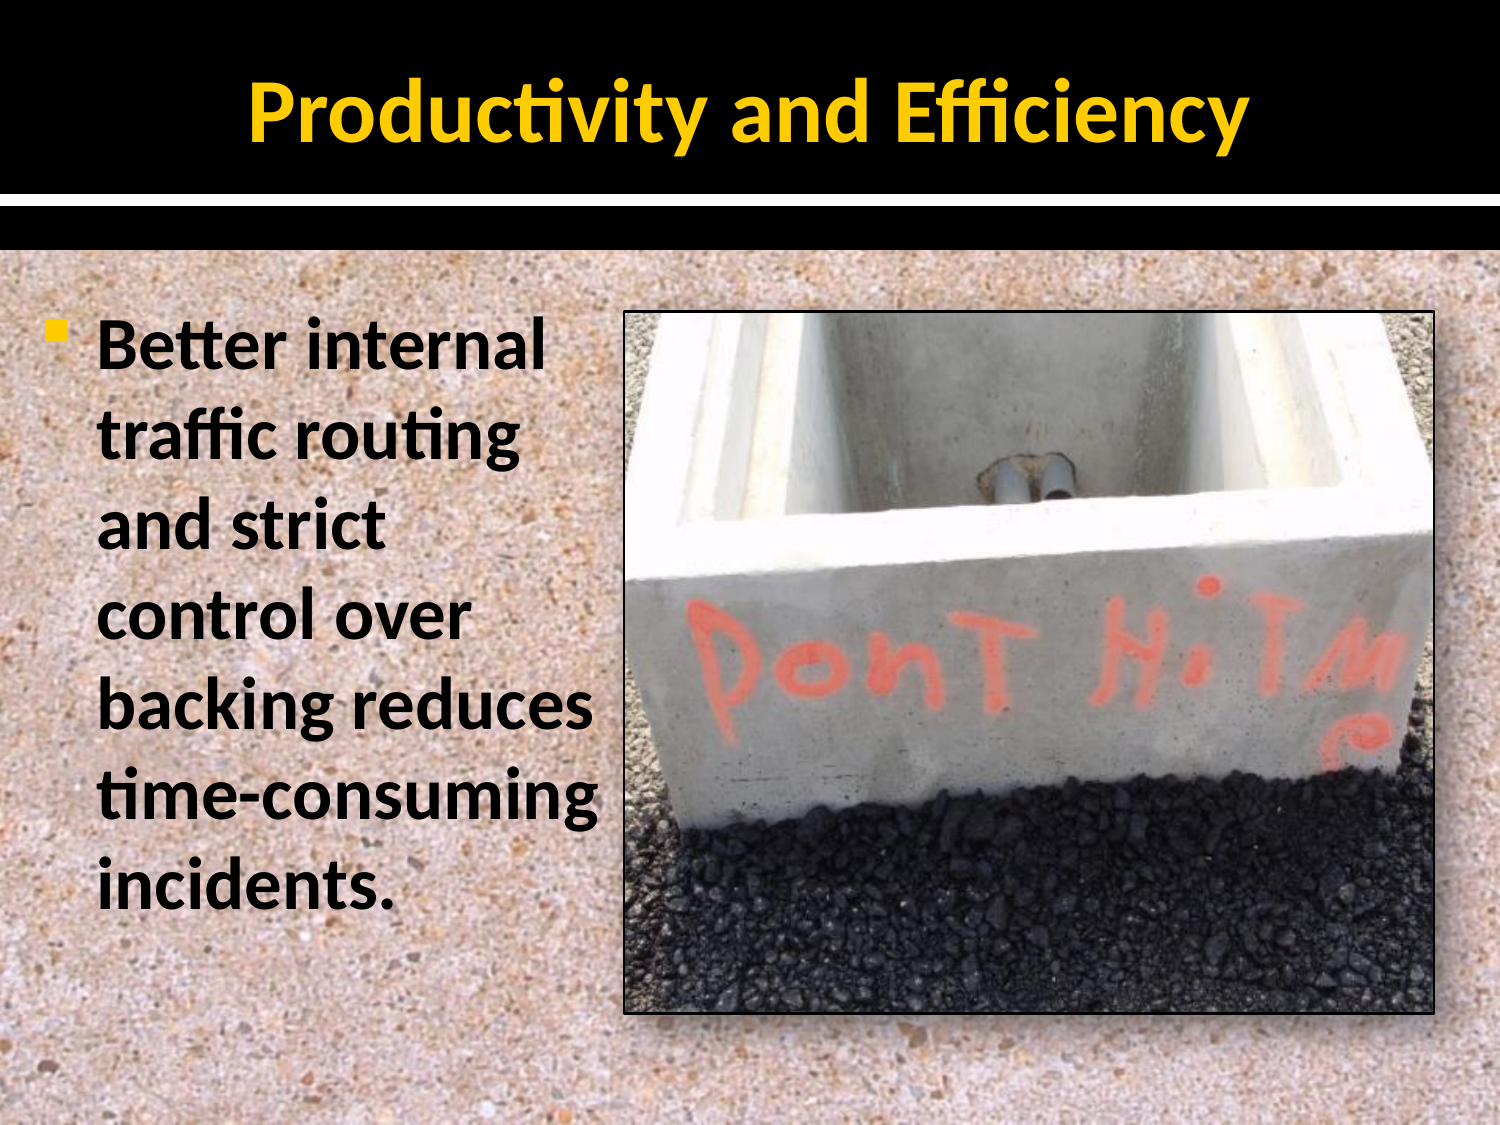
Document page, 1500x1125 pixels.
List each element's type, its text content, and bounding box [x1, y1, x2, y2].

picture [624, 312, 1434, 1013]
title Productivity and Efficiency [75, 24, 1425, 188]
list Better internal traffic routing and strict control over backing reduces time-consuming incidents. [24, 287, 638, 1005]
